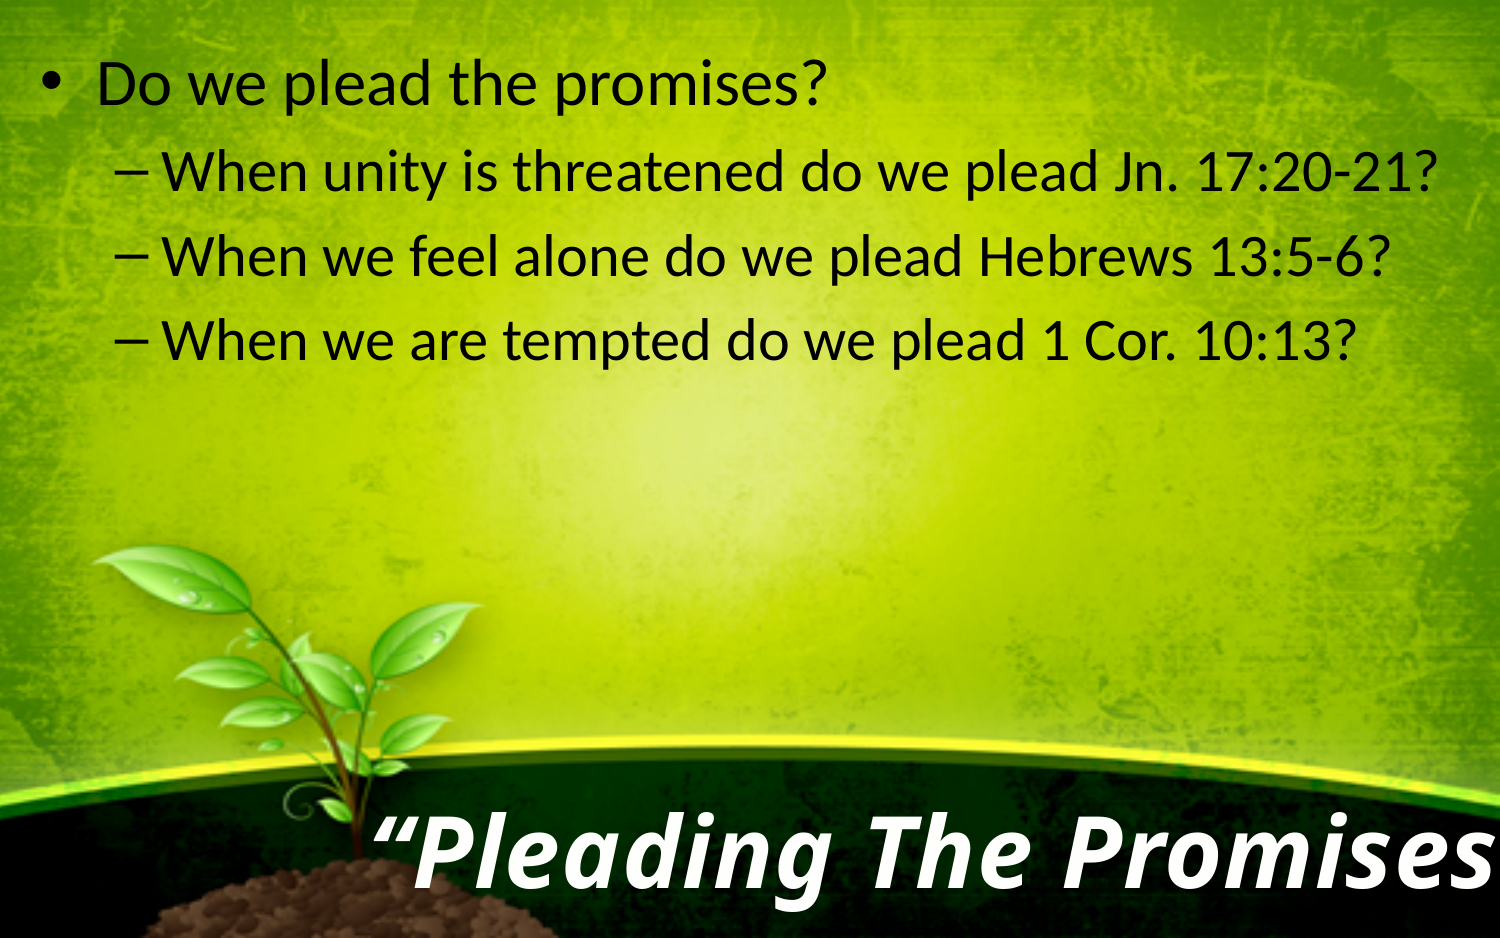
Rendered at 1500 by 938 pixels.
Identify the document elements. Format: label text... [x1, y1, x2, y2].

picture [0, 0, 1500, 938]
text_box “Pleading The Promises” [237, 781, 1500, 916]
list Do we plead the promises? When unity is threatened do we plead Jn. 17:20-21? When we feel alone do we plead Hebrews 13:5-6? When we are tempted do we plead 1 Cor. 10:13? [24, 31, 1475, 650]
